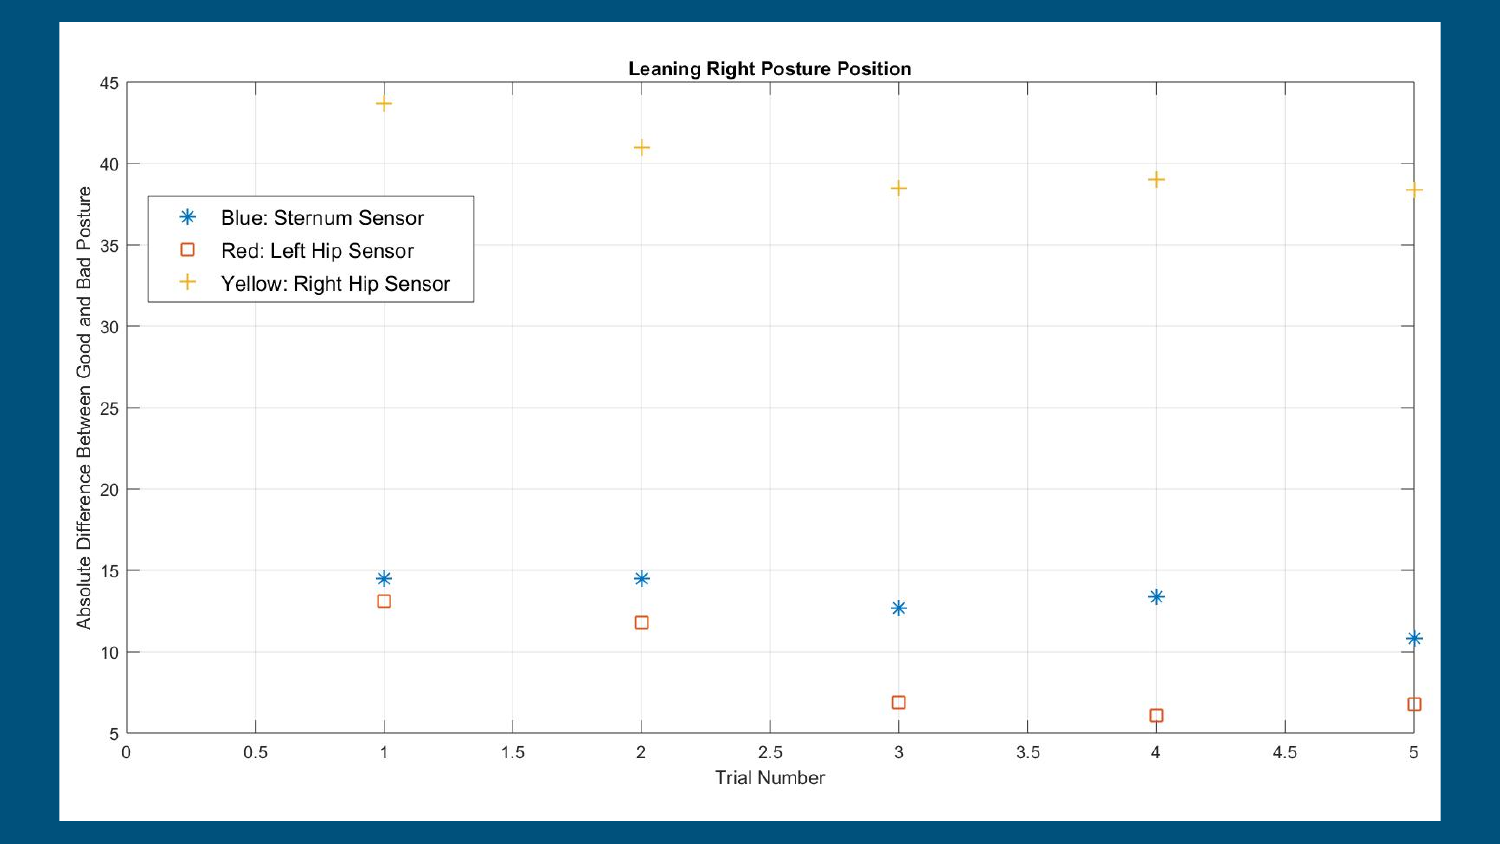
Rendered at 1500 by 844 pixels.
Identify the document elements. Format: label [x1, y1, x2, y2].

picture [60, 23, 1440, 820]
